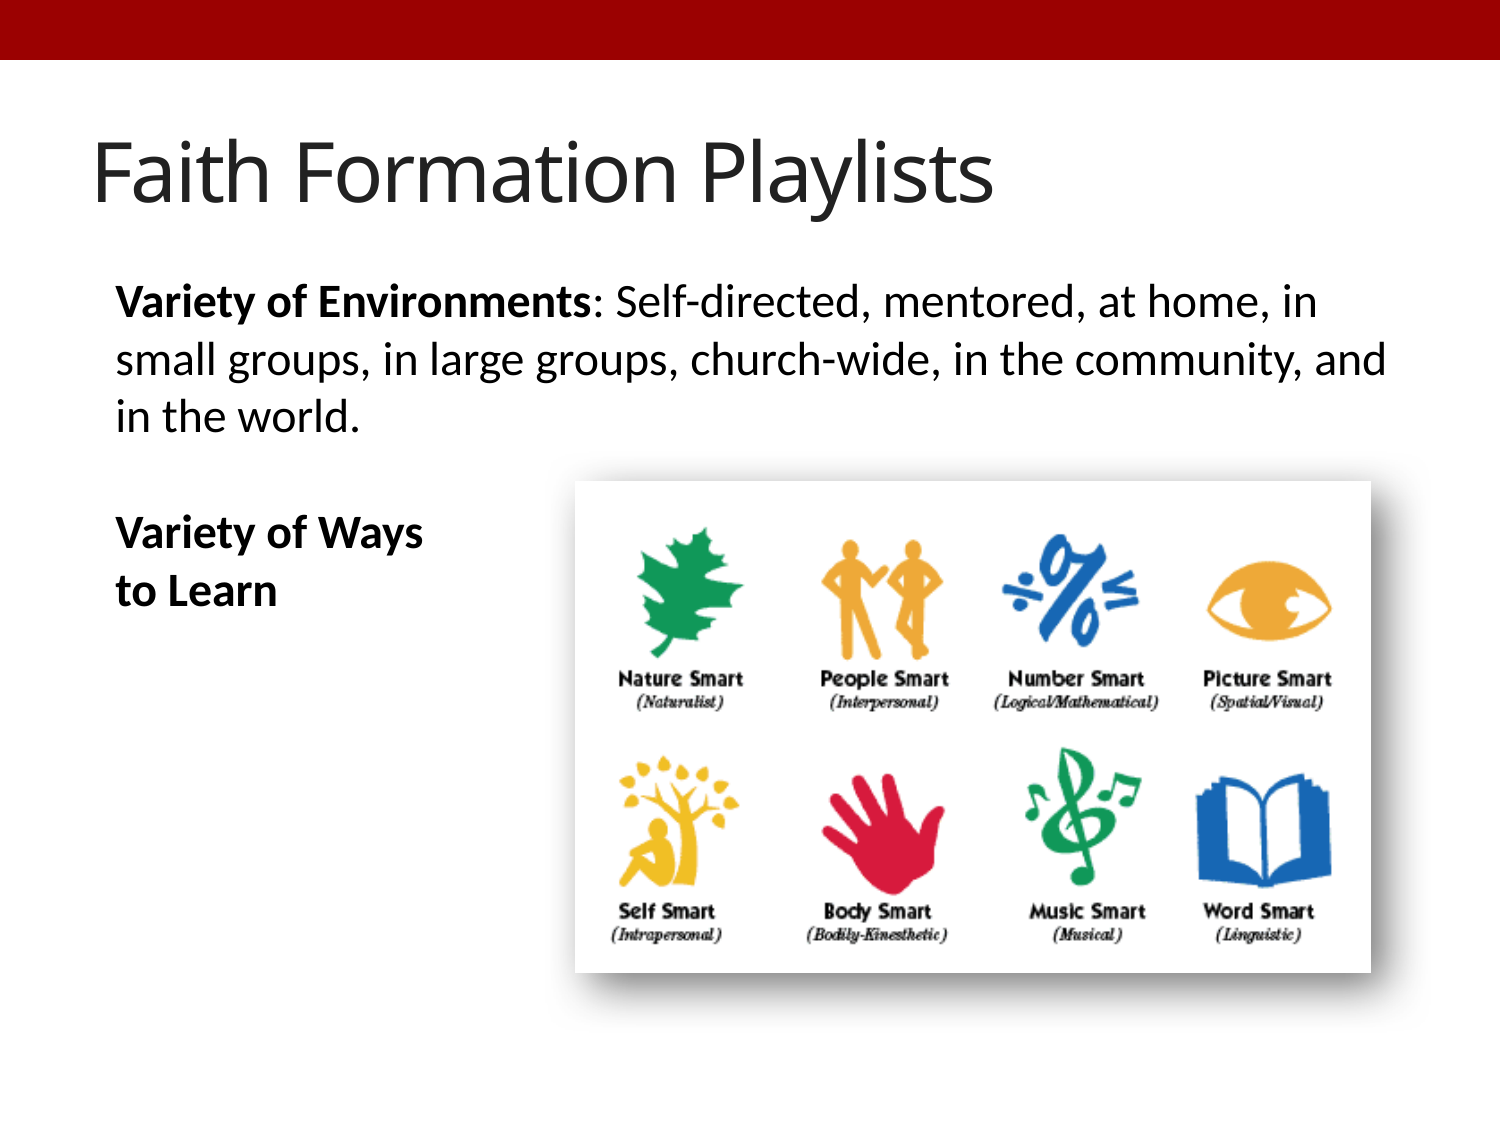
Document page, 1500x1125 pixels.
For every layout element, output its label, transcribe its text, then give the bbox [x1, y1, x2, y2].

picture [574, 480, 1371, 974]
title Faith Formation Playlists [75, 87, 1425, 250]
list Variety of Environments: Self-directed, mentored, at home, in small groups, in large groups, church-wide, in the community, and in the world. Variety of Ways to Learn [100, 262, 1438, 628]
